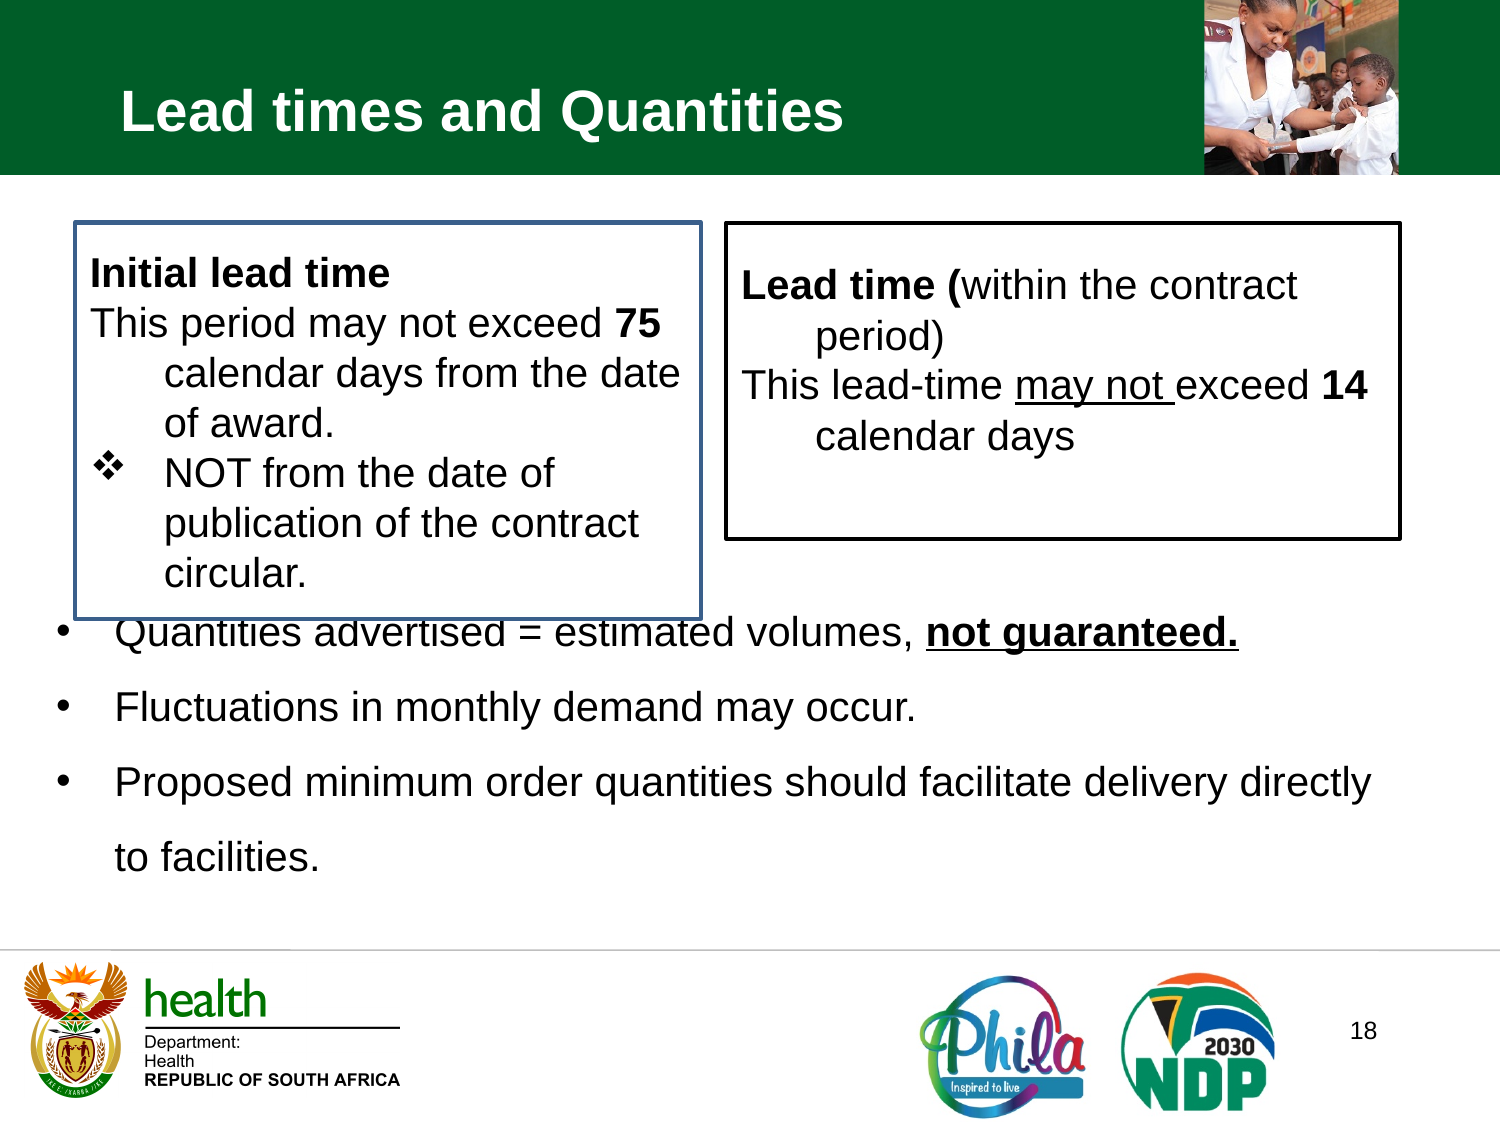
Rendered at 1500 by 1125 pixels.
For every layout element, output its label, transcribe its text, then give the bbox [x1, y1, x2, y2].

picture [1115, 962, 1290, 1006]
text_box Lead time (within the contract period) This lead-time may not exceed 14 calendar days [724, 221, 1402, 541]
picture [24, 962, 400, 1098]
picture [916, 972, 1092, 1006]
picture [1204, 0, 1399, 175]
text_box Initial lead time This period may not exceed 75 calendar days from the date of award. NOT from the date of publication of the contract circular. [73, 220, 703, 621]
text_box Lead times and Quantities [105, 0, 1018, 151]
text_box Quantities advertised = estimated volumes, not guaranteed. Fluctuations in monthly demand may occur. Proposed minimum order quantities should facilitate delivery directly to facilities. [41, 222, 1425, 948]
title 18 [620, 1006, 1400, 1125]
